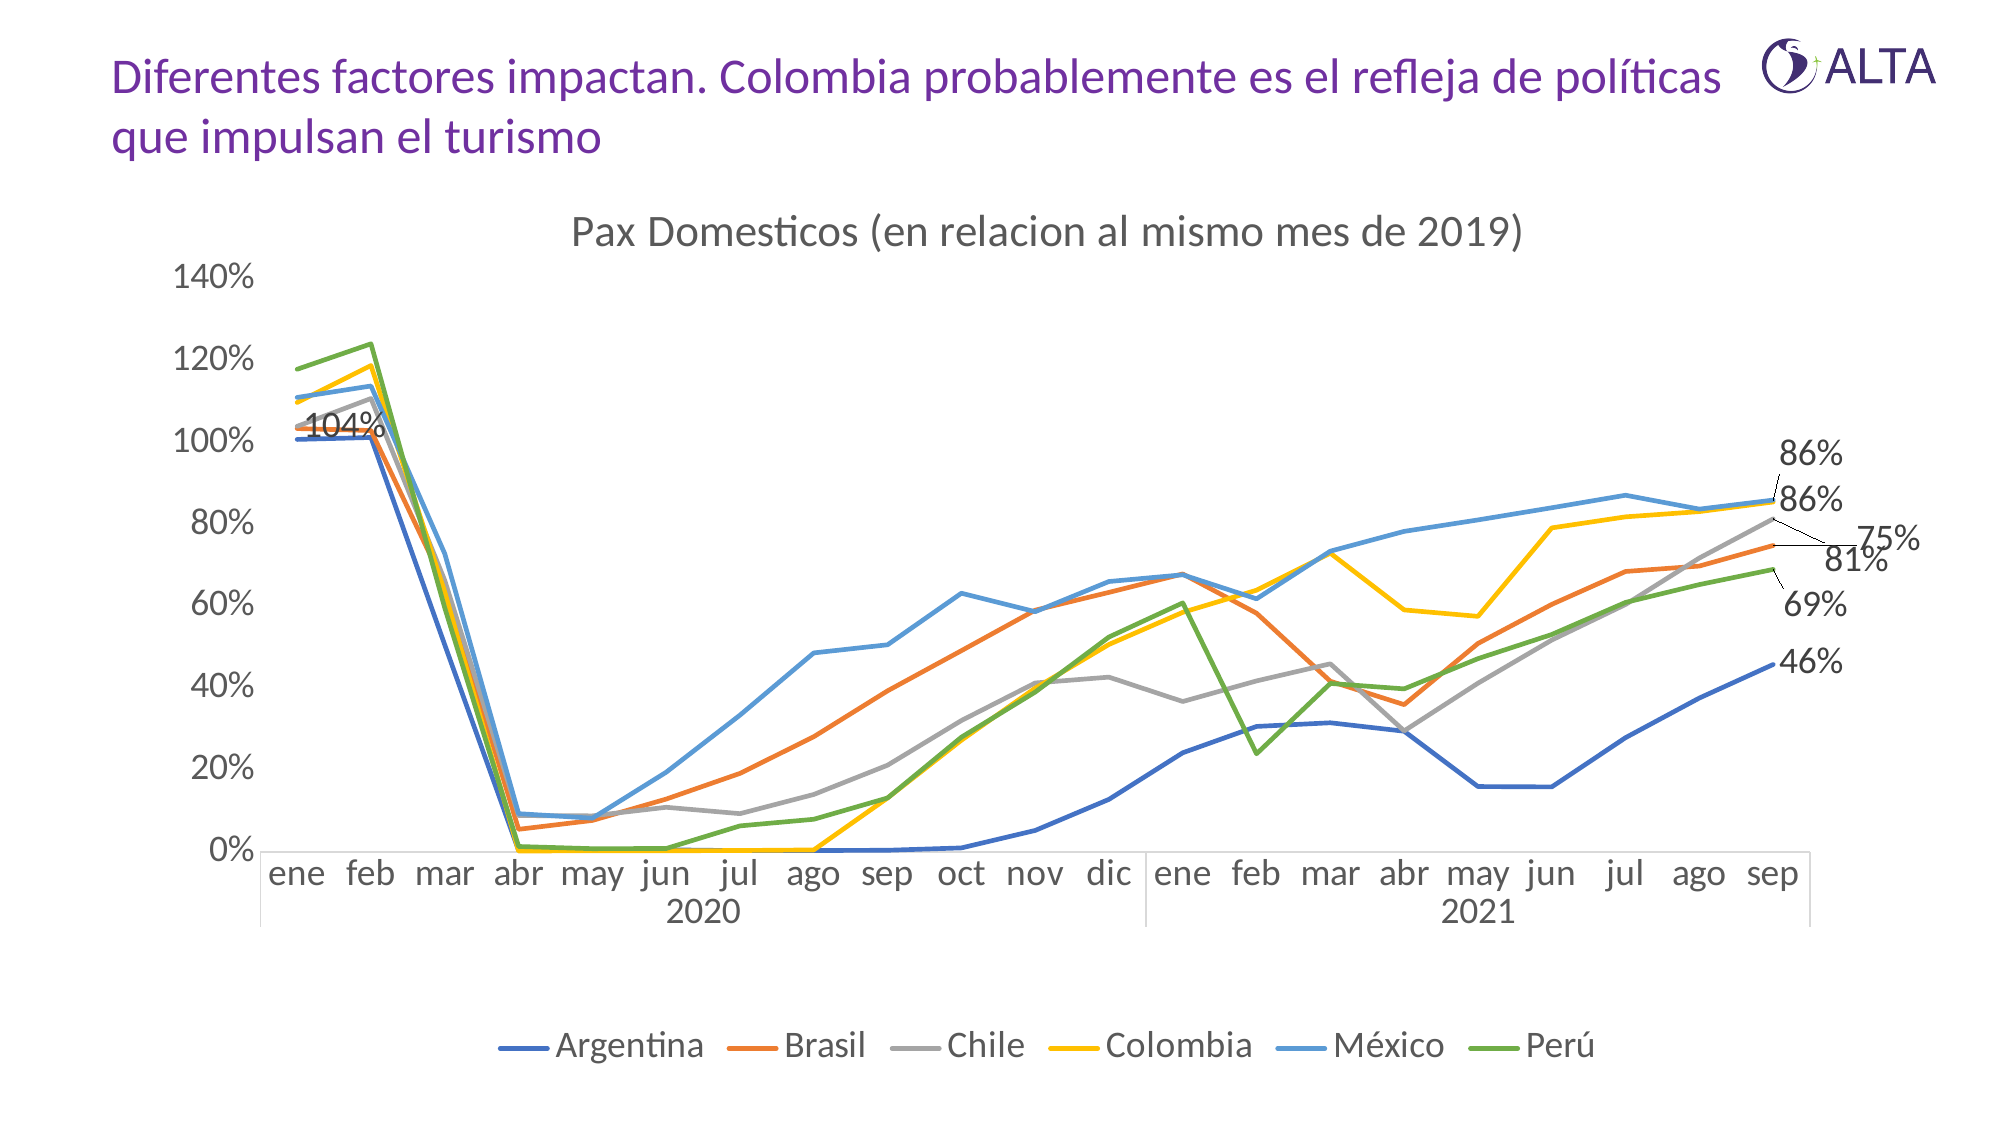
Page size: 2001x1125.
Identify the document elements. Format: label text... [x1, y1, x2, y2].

chart [128, 172, 1969, 1075]
picture [1758, 36, 1940, 96]
text_box Diferentes factores impactan. Colombia probablemente es el refleja de políticas que impulsan el turismo [96, 36, 1742, 171]
